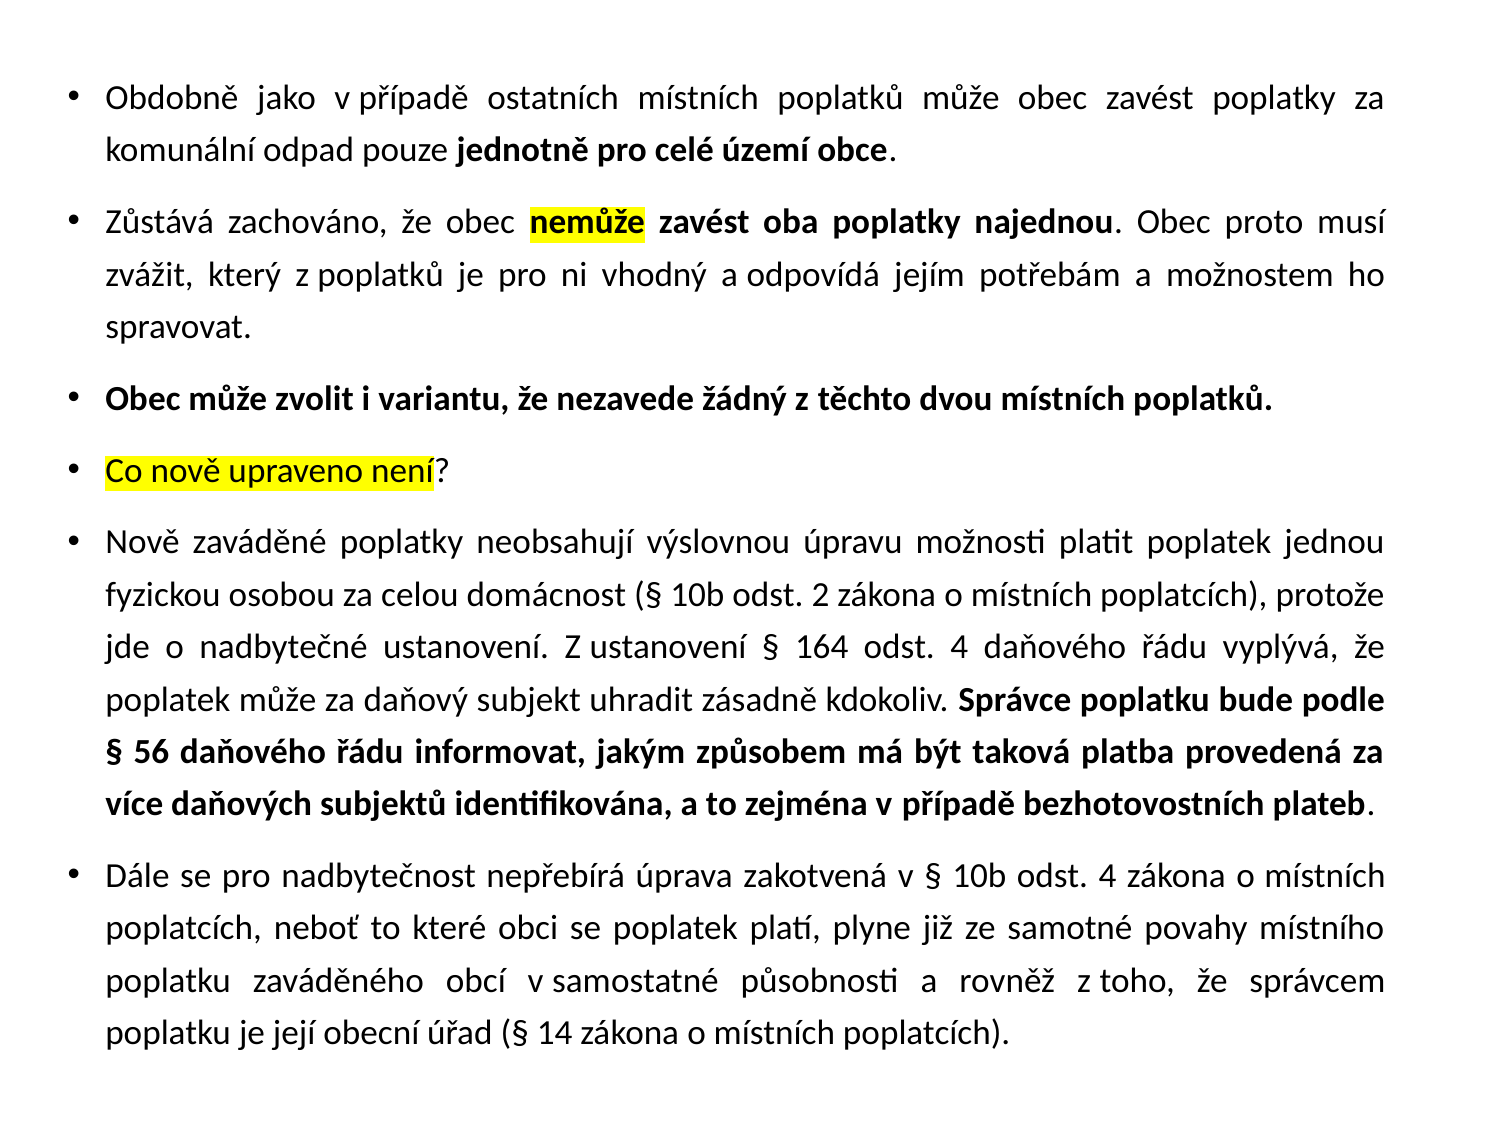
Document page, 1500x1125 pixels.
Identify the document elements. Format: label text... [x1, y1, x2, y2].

list Obdobně jako v případě ostatních místních poplatků může obec zavést poplatky za komunální odpad pouze jednotně pro celé území obce. Zůstává zachováno, že obec nemůže zavést oba poplatky najednou. Obec proto musí zvážit, který z poplatků je pro ni vhodný a odpovídá jejím potřebám a možnostem ho spravovat. Obec může zvolit i variantu, že nezavede žádný z těchto dvou místních poplatků. Co nově upraveno není? Nově zaváděné poplatky neobsahují výslovnou úpravu možnosti platit poplatek jednou fyzickou osobou za celou domácnost (§ 10b odst. 2 zákona o místních poplatcích), protože jde o nadbytečné ustanovení. Z ustanovení § 164 odst. 4 daňového řádu vyplývá, že poplatek může za daňový subjekt uhradit zásadně kdokoliv. Správce poplatku bude podle § 56 daňového řádu informovat, jakým způsobem má být taková platba provedená za více daňových subjektů identifikována, a to zejména v případě bezhotovostních plateb. Dále se pro nadbytečnost nepřebírá úprava zakotvená v § 10b odst. 4 zákona o místních poplatcích, neboť to které obci se poplatek platí, plyne již ze samotné povahy místního poplatku zaváděného obcí v samostatné působnosti a rovněž z toho, že správcem poplatku je její obecní úřad (§ 14 zákona o místních poplatcích). [52, 56, 1401, 1062]
